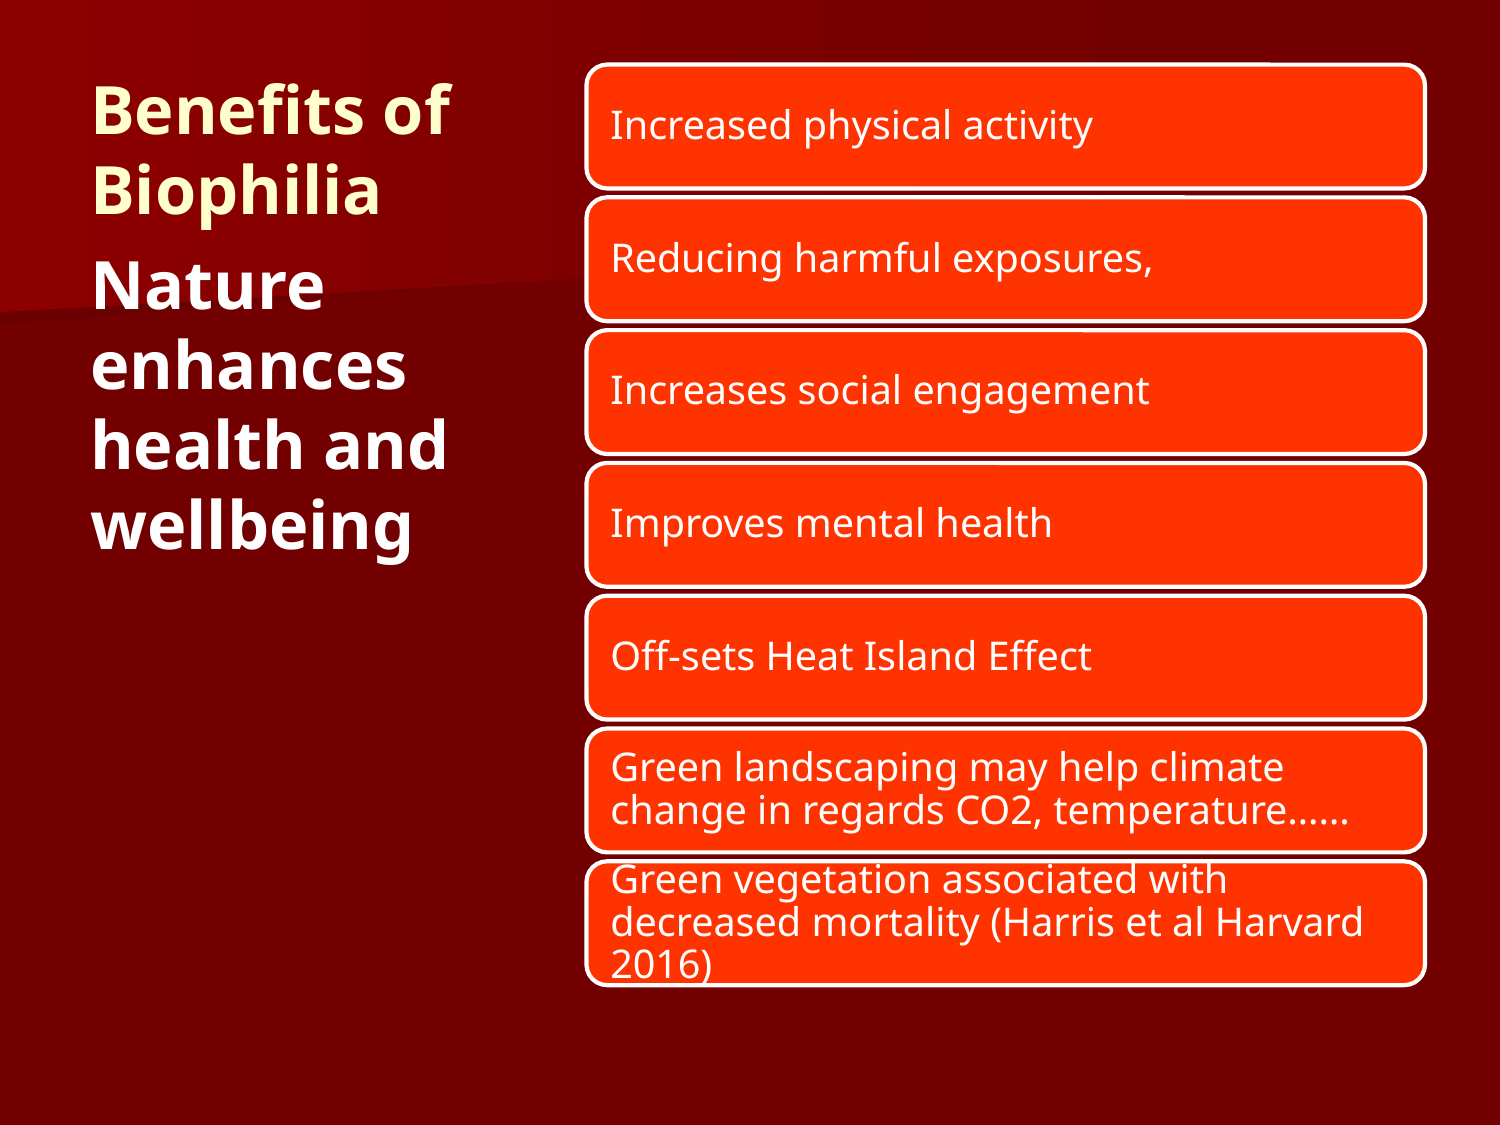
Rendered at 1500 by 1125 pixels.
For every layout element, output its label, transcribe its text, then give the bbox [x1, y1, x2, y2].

list Nature enhances health and wellbeing [74, 235, 569, 1006]
title Benefits of Biophilia [74, 44, 569, 235]
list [586, 44, 1426, 1006]
